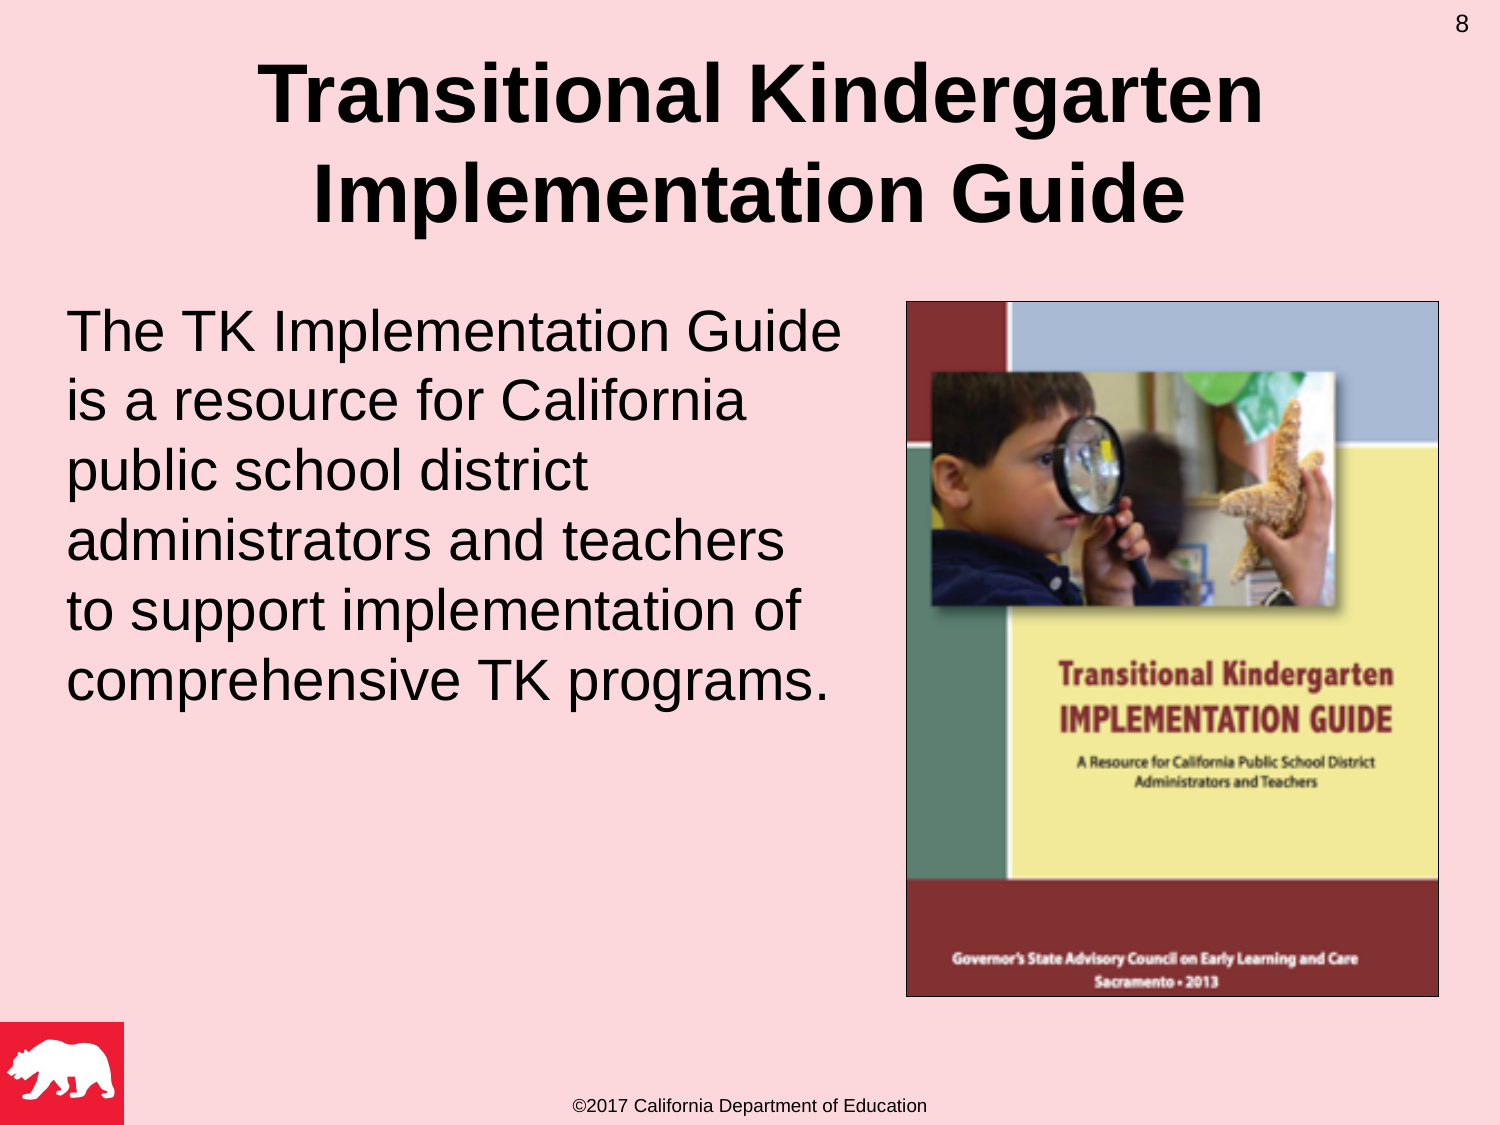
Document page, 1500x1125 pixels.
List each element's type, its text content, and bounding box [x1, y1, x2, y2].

title Transitional Kindergarten Implementation Guide [0, 45, 1500, 233]
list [905, 301, 1440, 997]
picture [0, 1022, 124, 1125]
list The TK Implementation Guide is a resource for California public school district administrators and teachers to support implementation of comprehensive TK programs. [51, 285, 864, 732]
slide_number 8 [1425, 0, 1500, 60]
